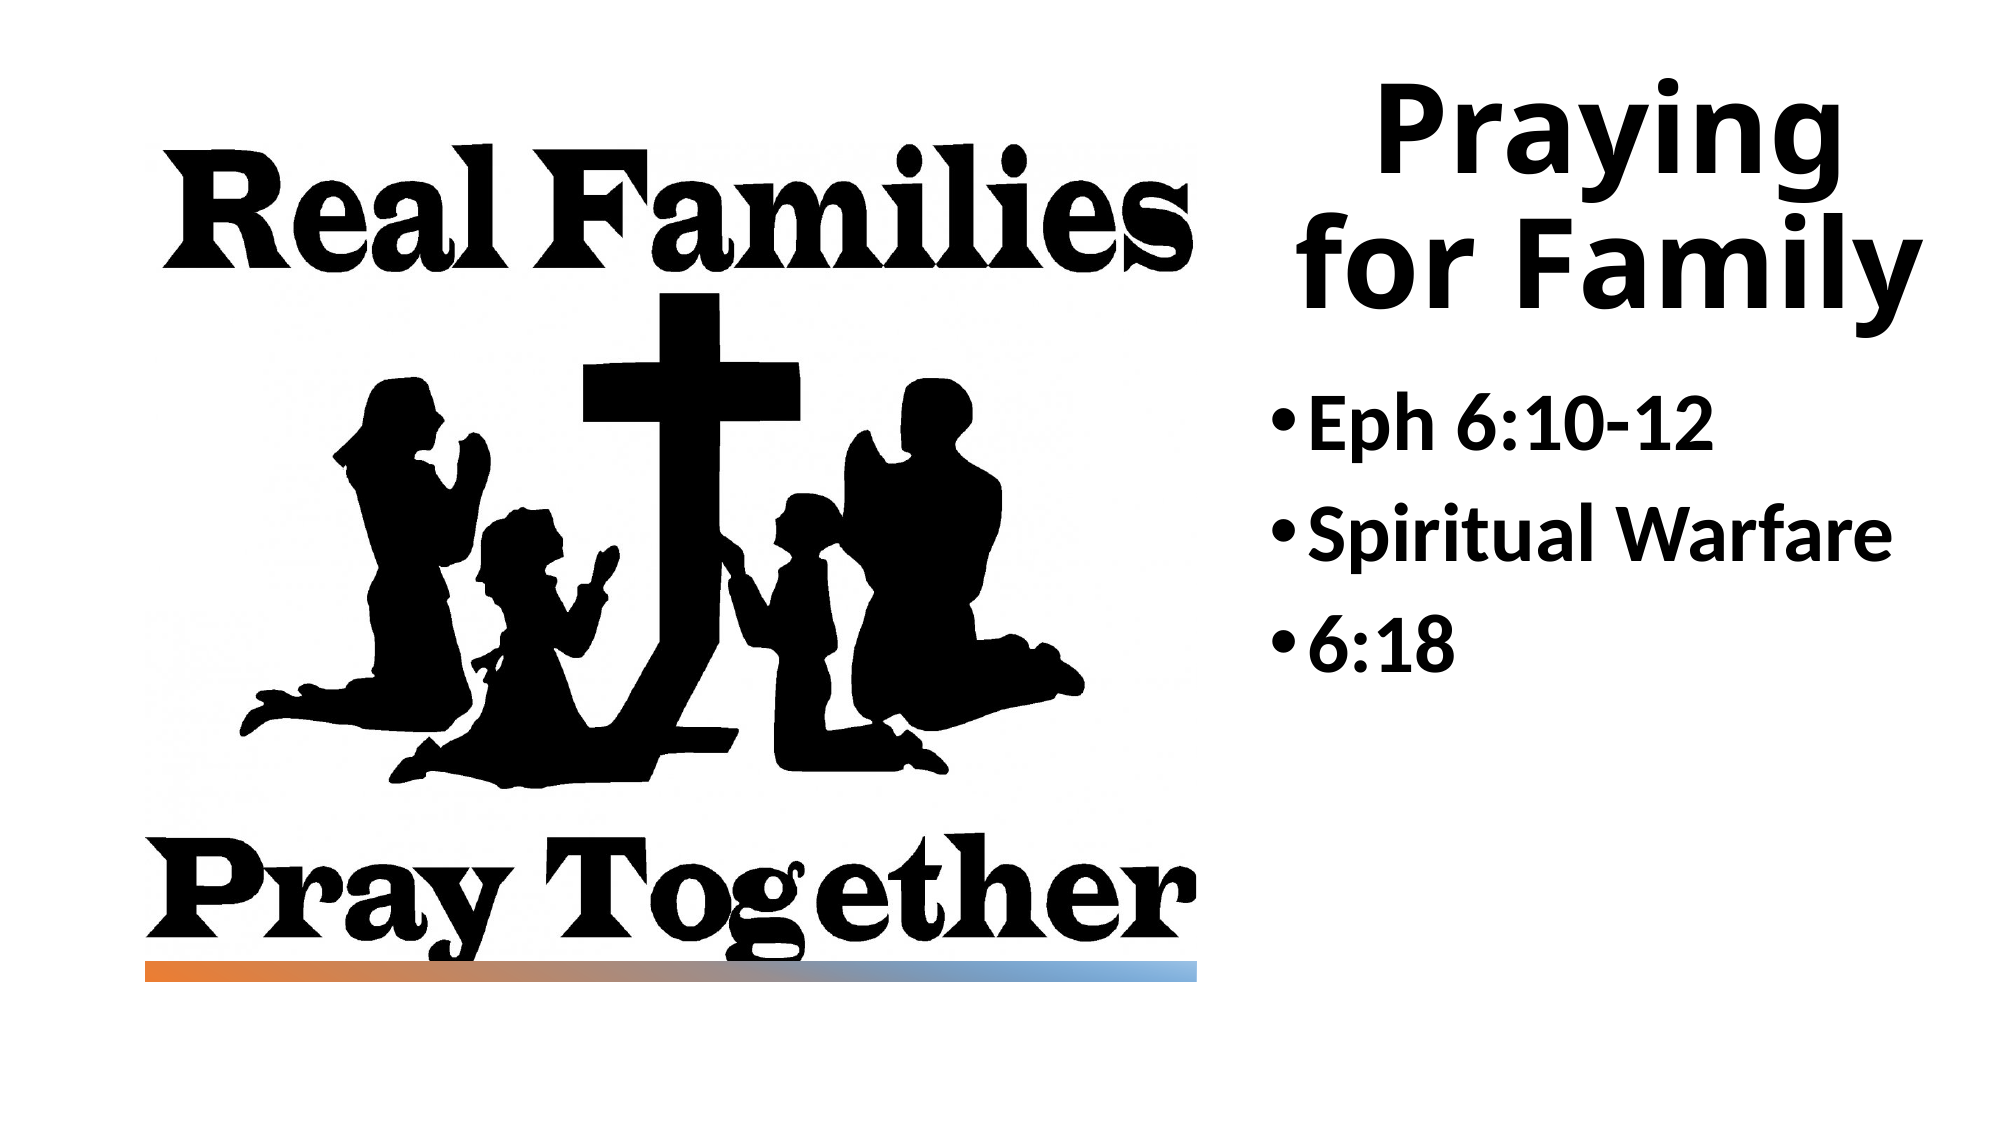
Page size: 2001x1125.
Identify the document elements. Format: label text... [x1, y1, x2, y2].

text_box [145, 961, 1197, 982]
title Praying for Family [1254, 35, 1965, 343]
picture [145, 143, 1197, 961]
list Eph 6:10-12 Spiritual Warfare 6:18 [1254, 371, 1965, 982]
